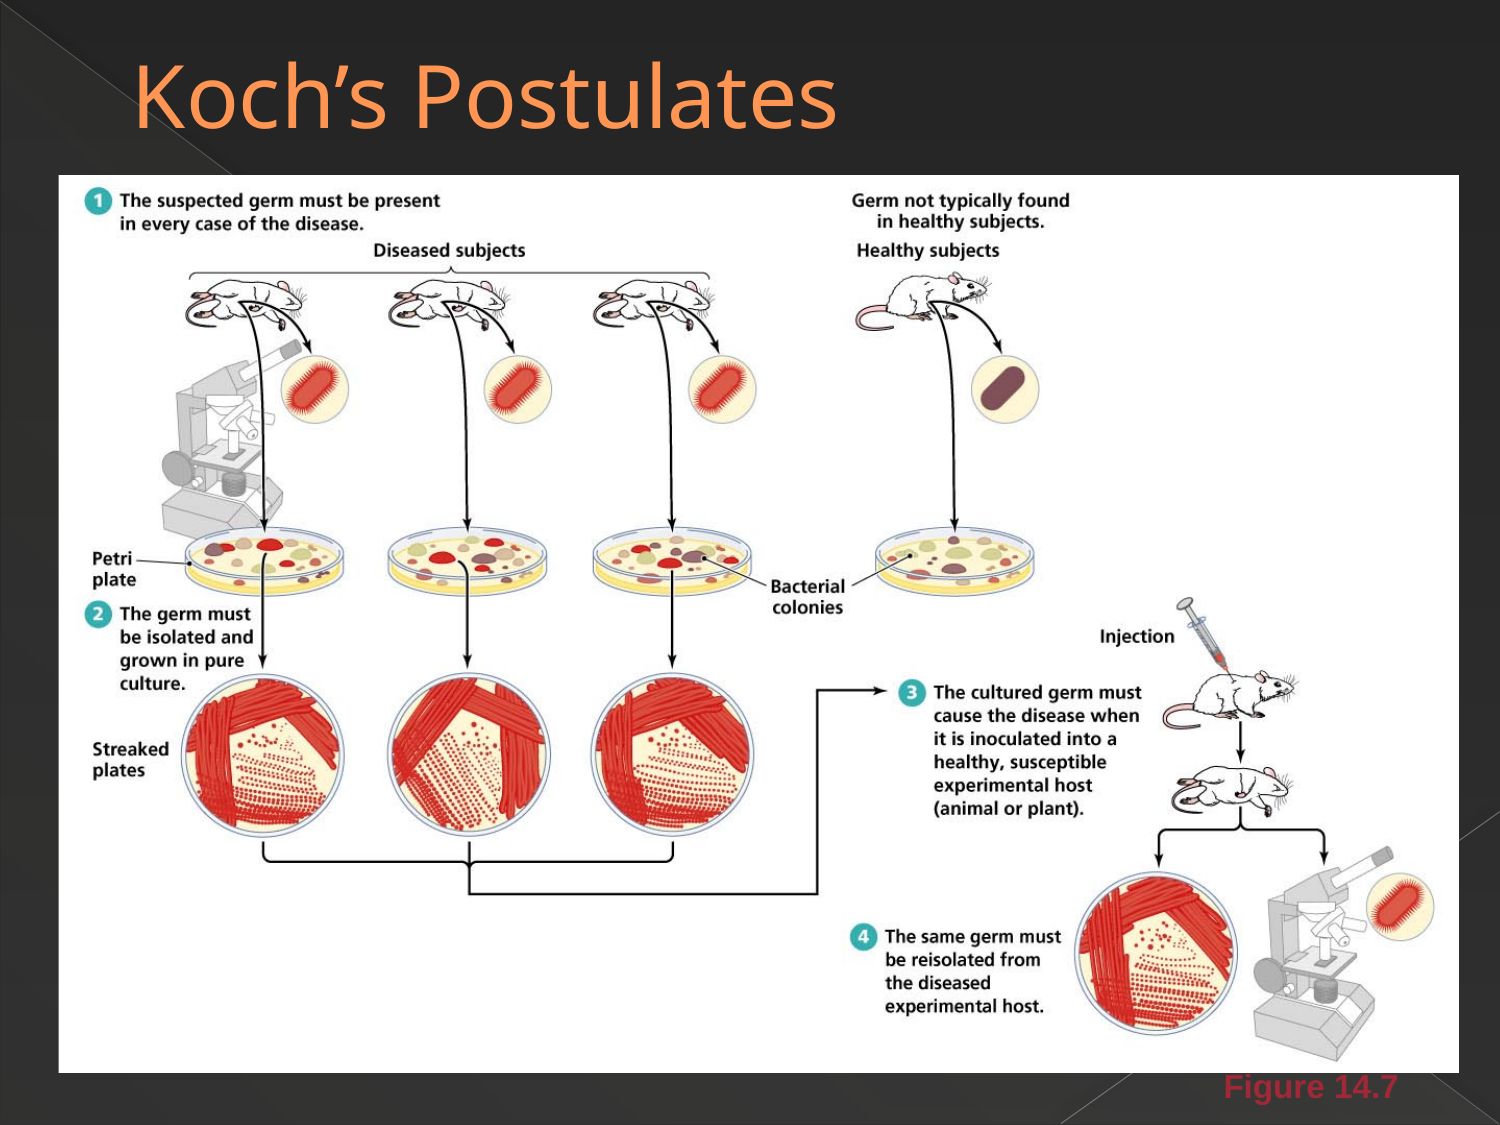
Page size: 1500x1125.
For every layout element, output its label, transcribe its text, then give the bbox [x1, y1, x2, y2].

text_box Figure 14.7 [1208, 1062, 1463, 1113]
picture [58, 175, 1460, 1073]
title Koch’s Postulates [117, 0, 1393, 162]
